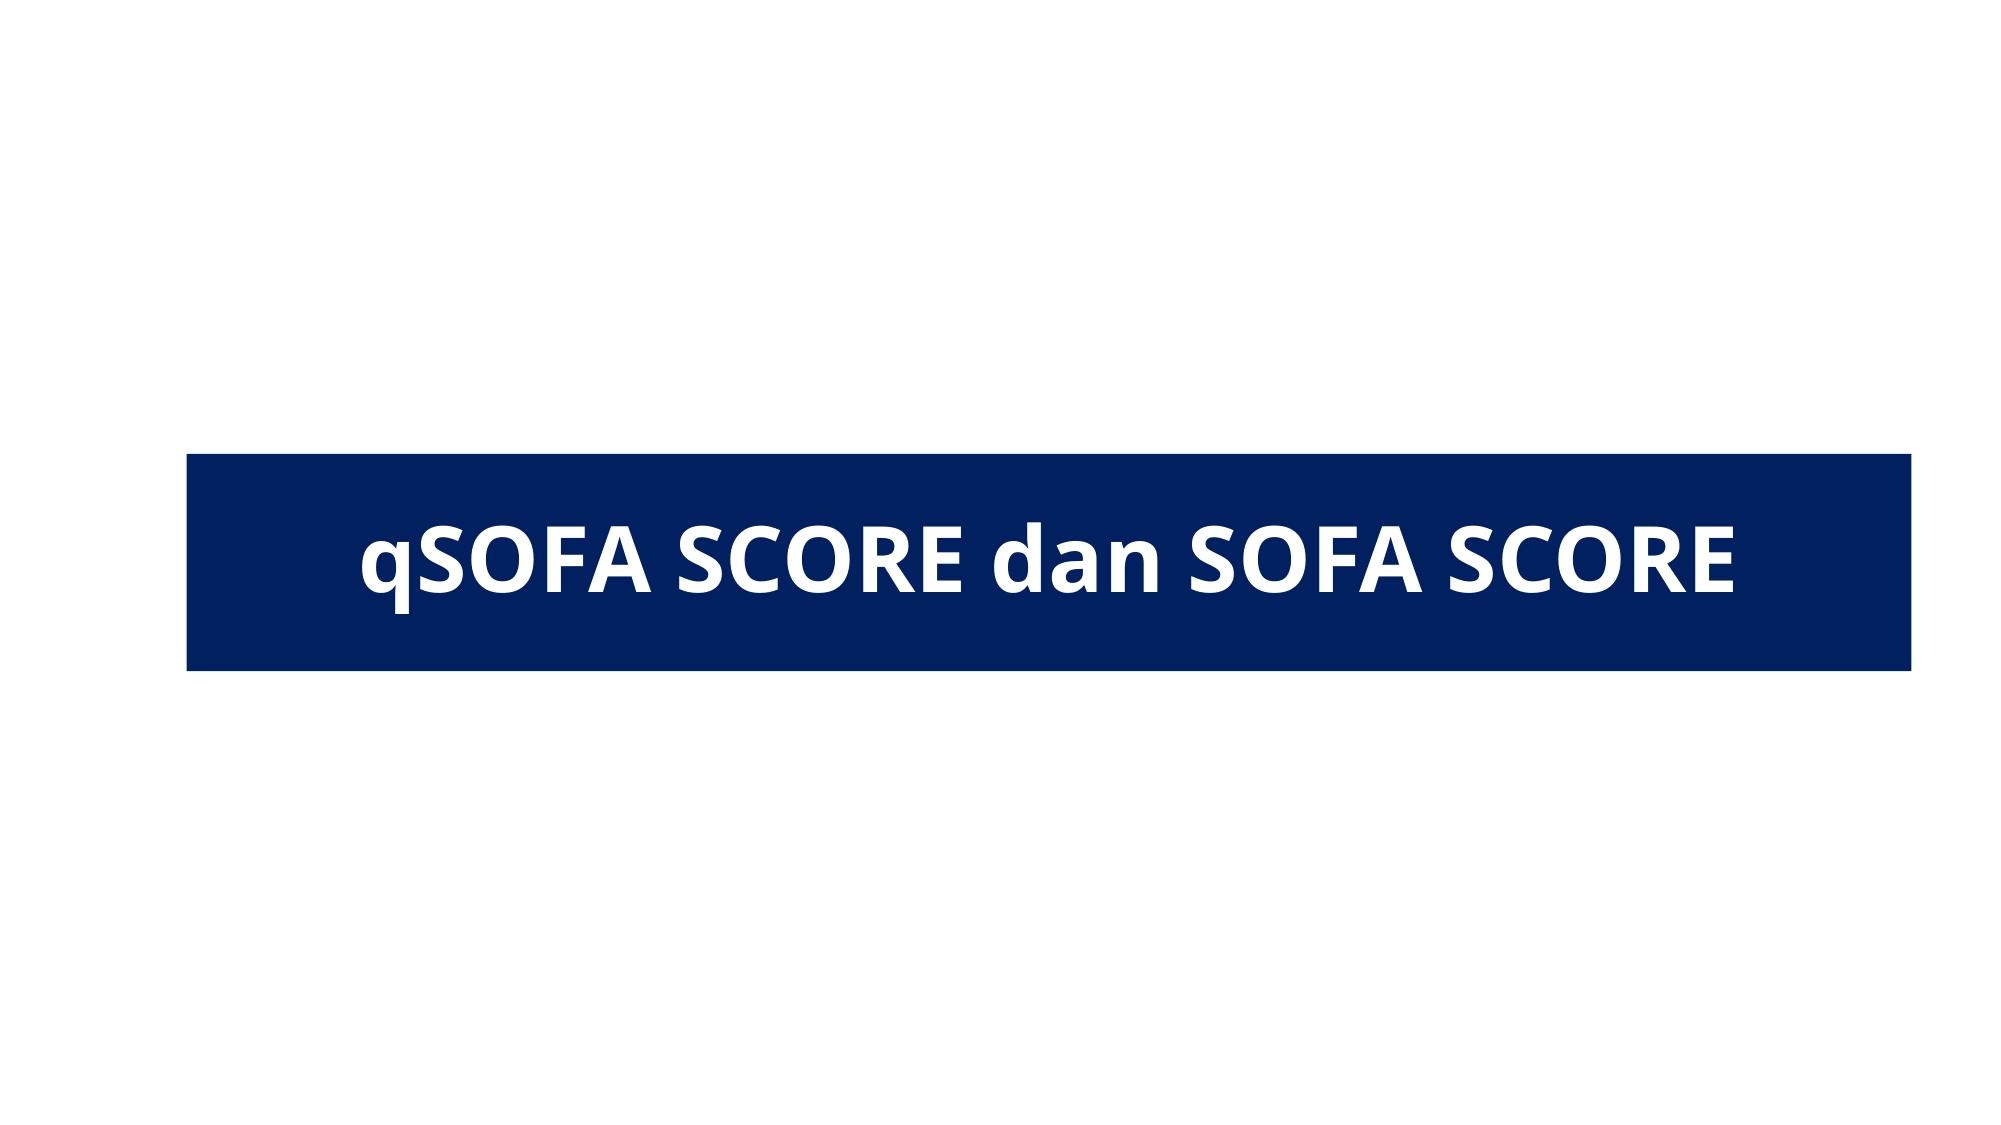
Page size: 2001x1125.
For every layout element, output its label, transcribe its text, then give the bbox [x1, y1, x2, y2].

title qSOFA SCORE dan SOFA SCORE [186, 453, 1912, 672]
